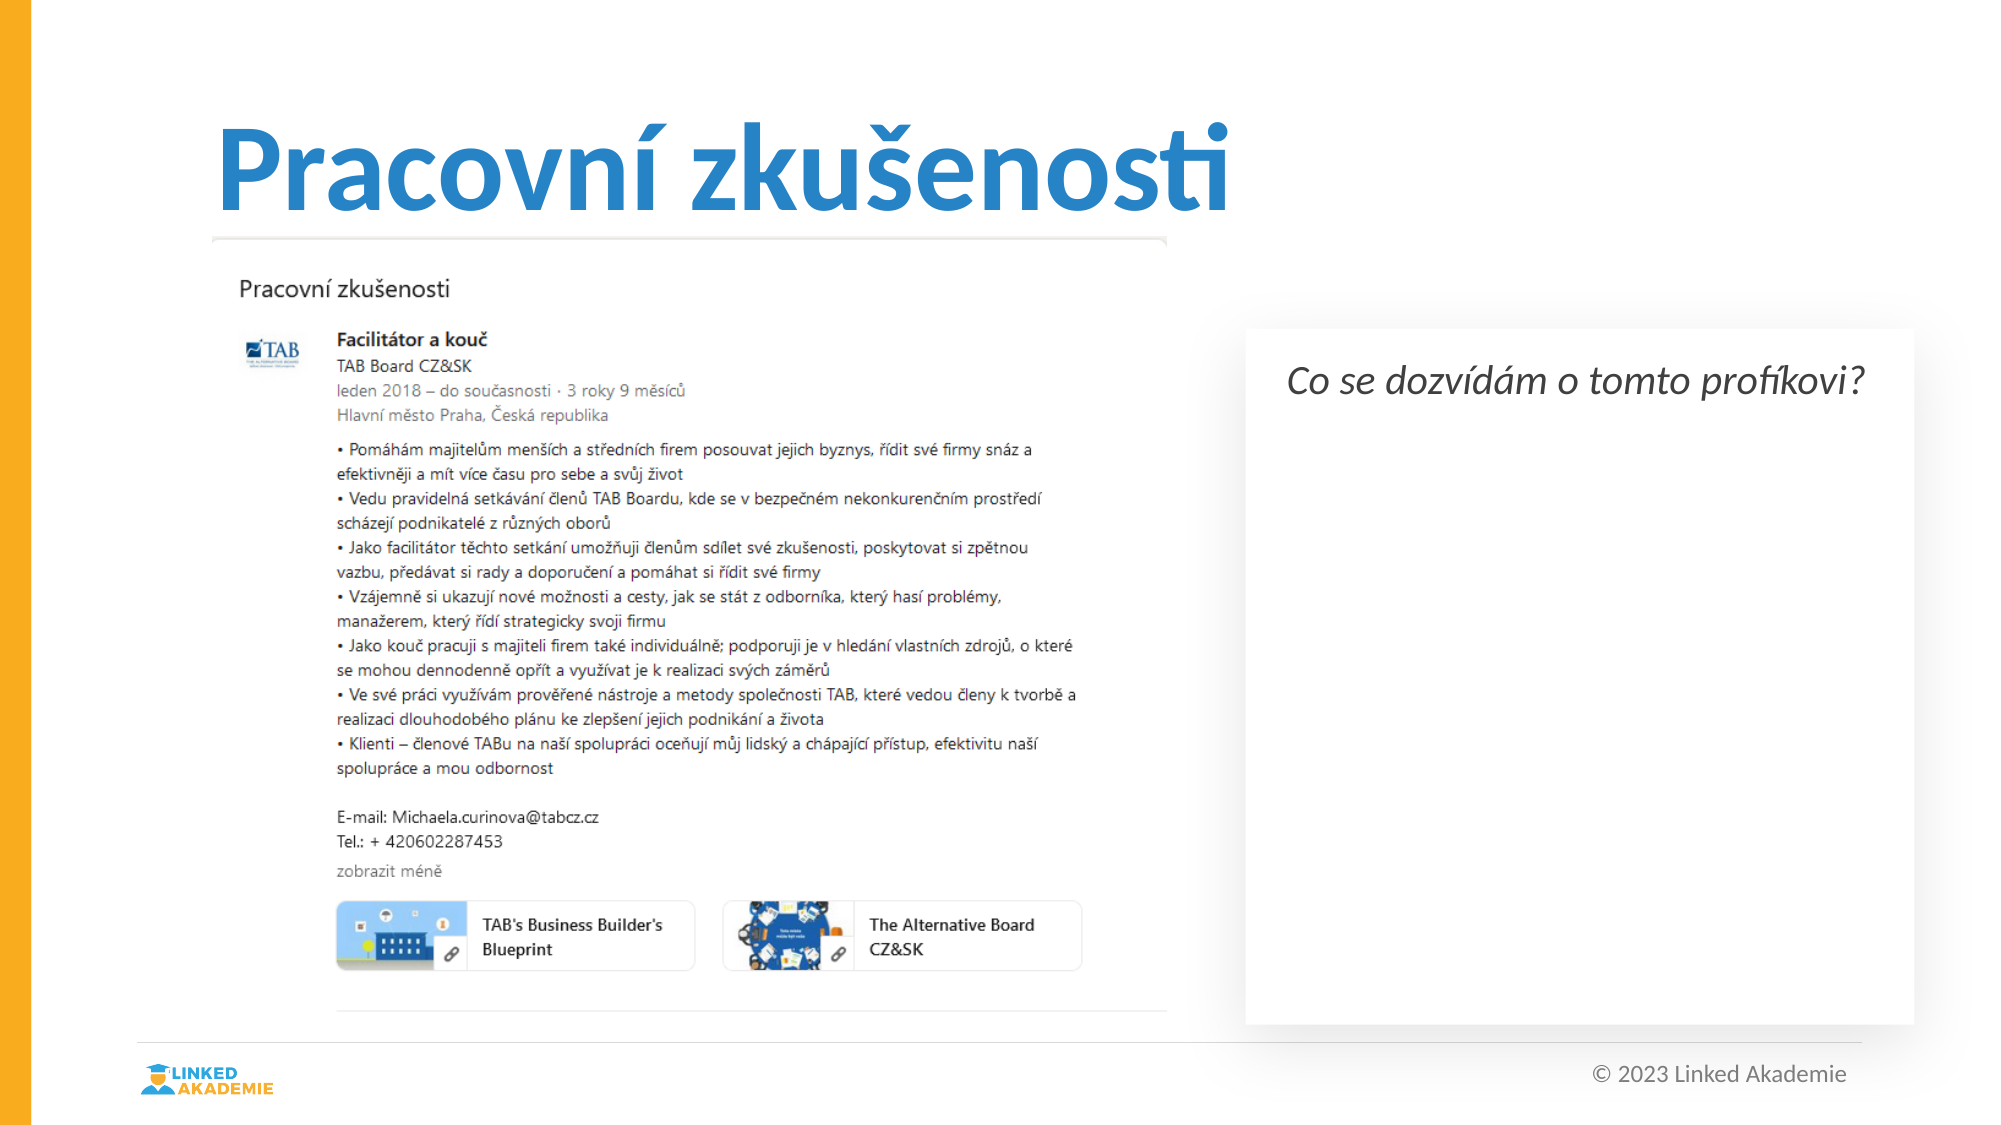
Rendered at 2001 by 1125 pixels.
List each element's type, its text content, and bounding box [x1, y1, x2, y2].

picture [0, 0, 2001, 1125]
list Co se dozvídám o tomto profíkovi? [1245, 328, 1915, 1025]
title Pracovní zkušenosti [201, 61, 1799, 279]
